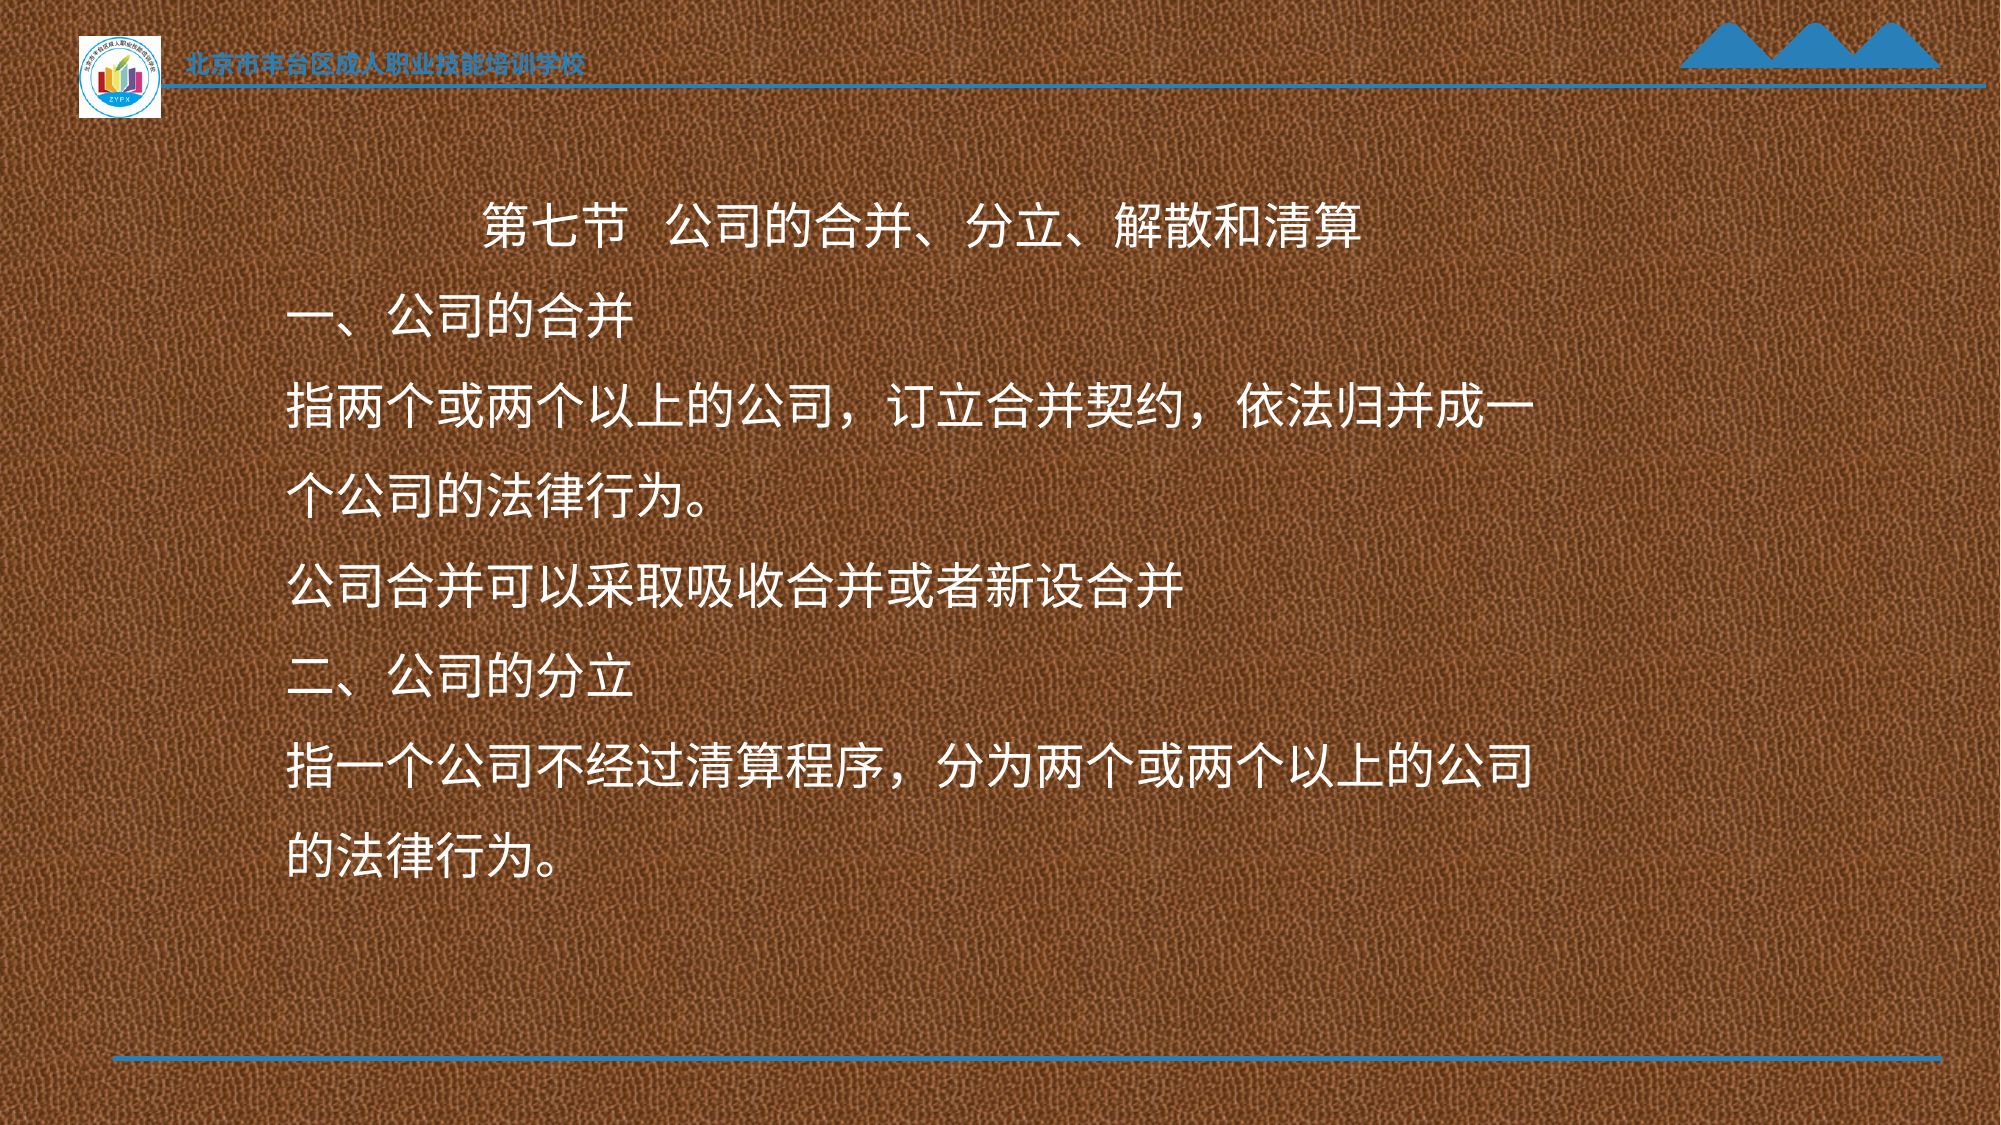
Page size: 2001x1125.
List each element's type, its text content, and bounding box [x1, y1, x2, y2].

text_box [1677, 21, 1772, 70]
text_box 北京市丰台区成人职业技能培训学校 [170, 40, 632, 85]
text_box [1763, 21, 1853, 70]
picture [0, 0, 2001, 1125]
text_box 第七节 公司的合并、分立、解散和清算 一、公司的合并 指两个或两个以上的公司，订立合并契约，依法归并成一个公司的法律行为。 公司合并可以采取吸收合并或者新设合并 二、公司的分立 指一个公司不经过清算程序，分为两个或两个以上的公司的法律行为。 [270, 157, 1574, 983]
text_box [1840, 21, 1944, 70]
